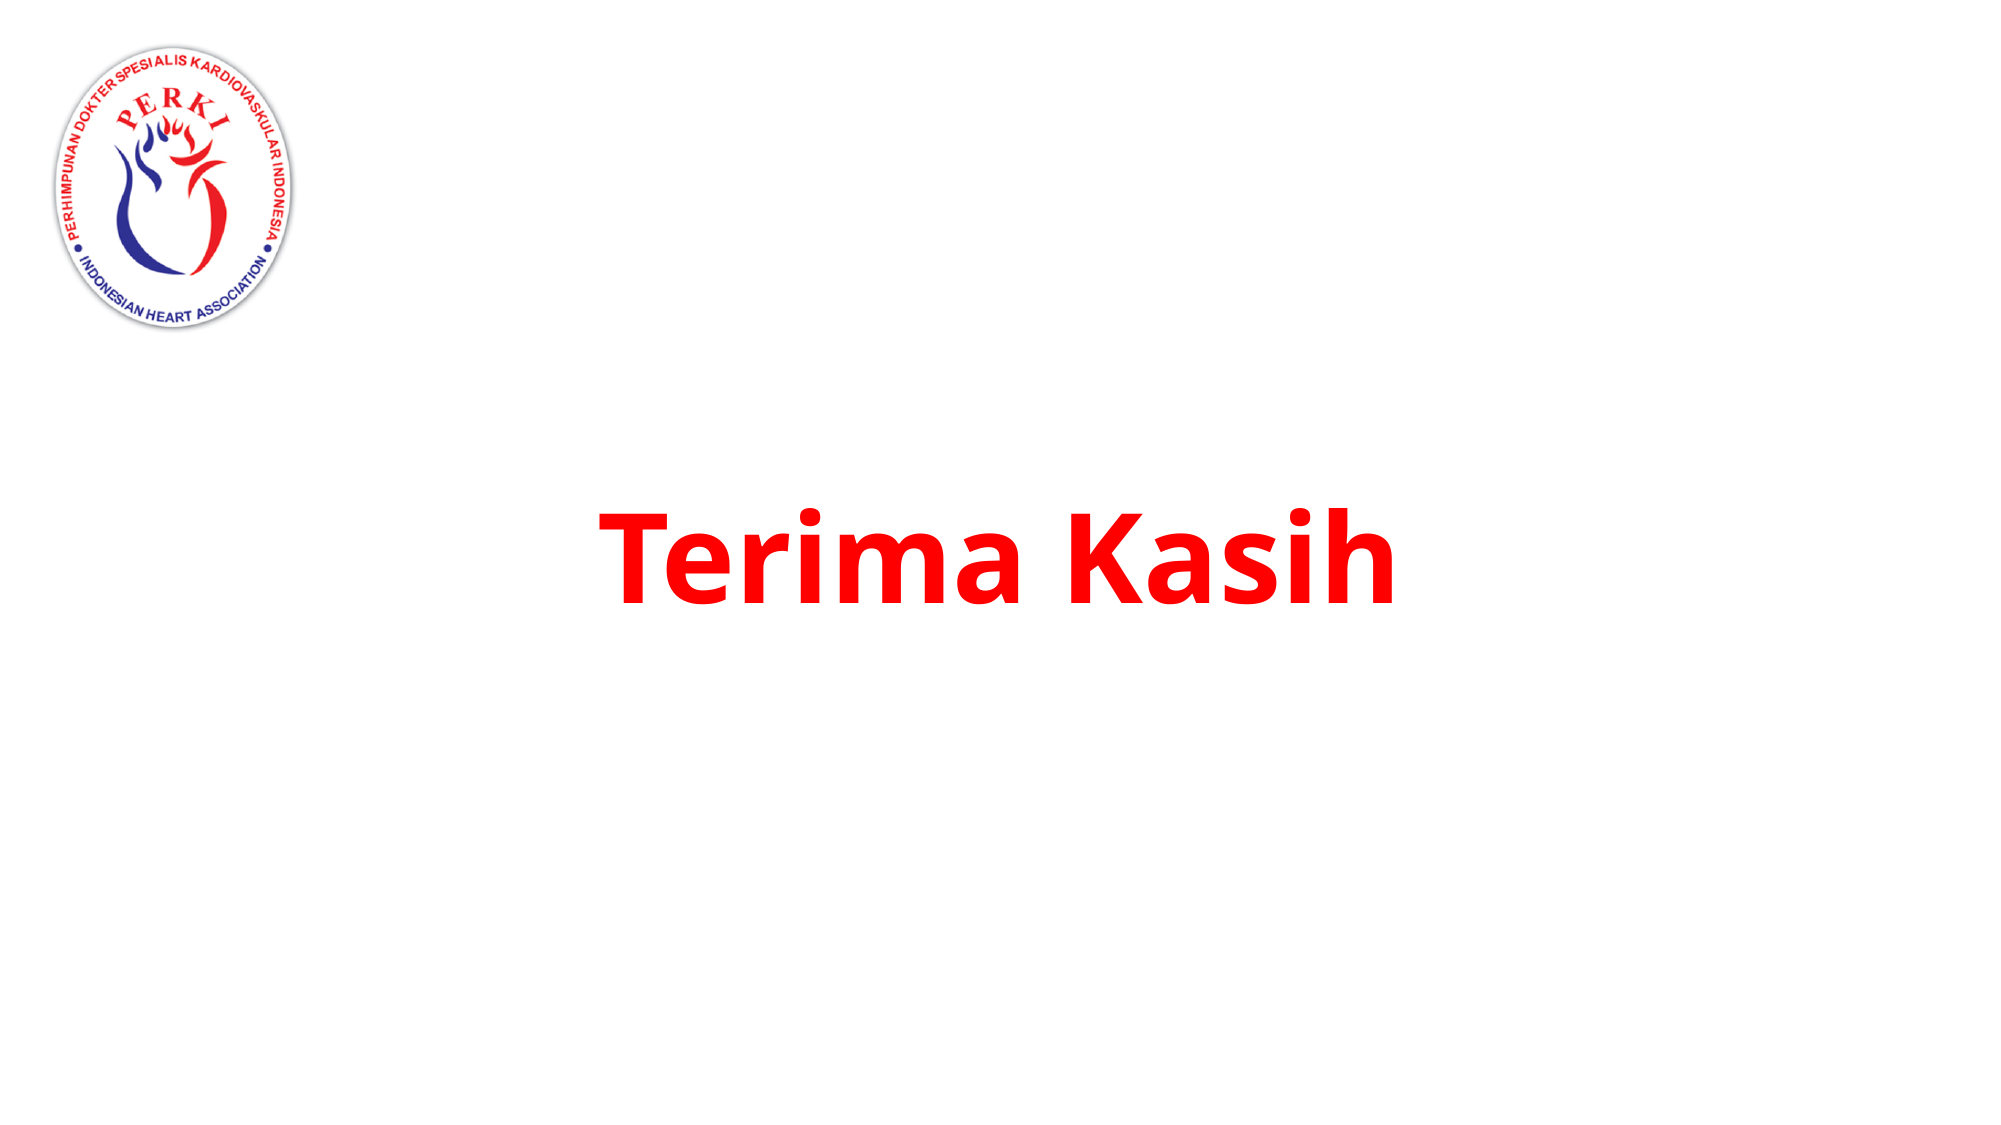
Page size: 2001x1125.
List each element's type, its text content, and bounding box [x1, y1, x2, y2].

title Terima Kasih [249, 486, 1750, 639]
picture [43, 36, 303, 338]
